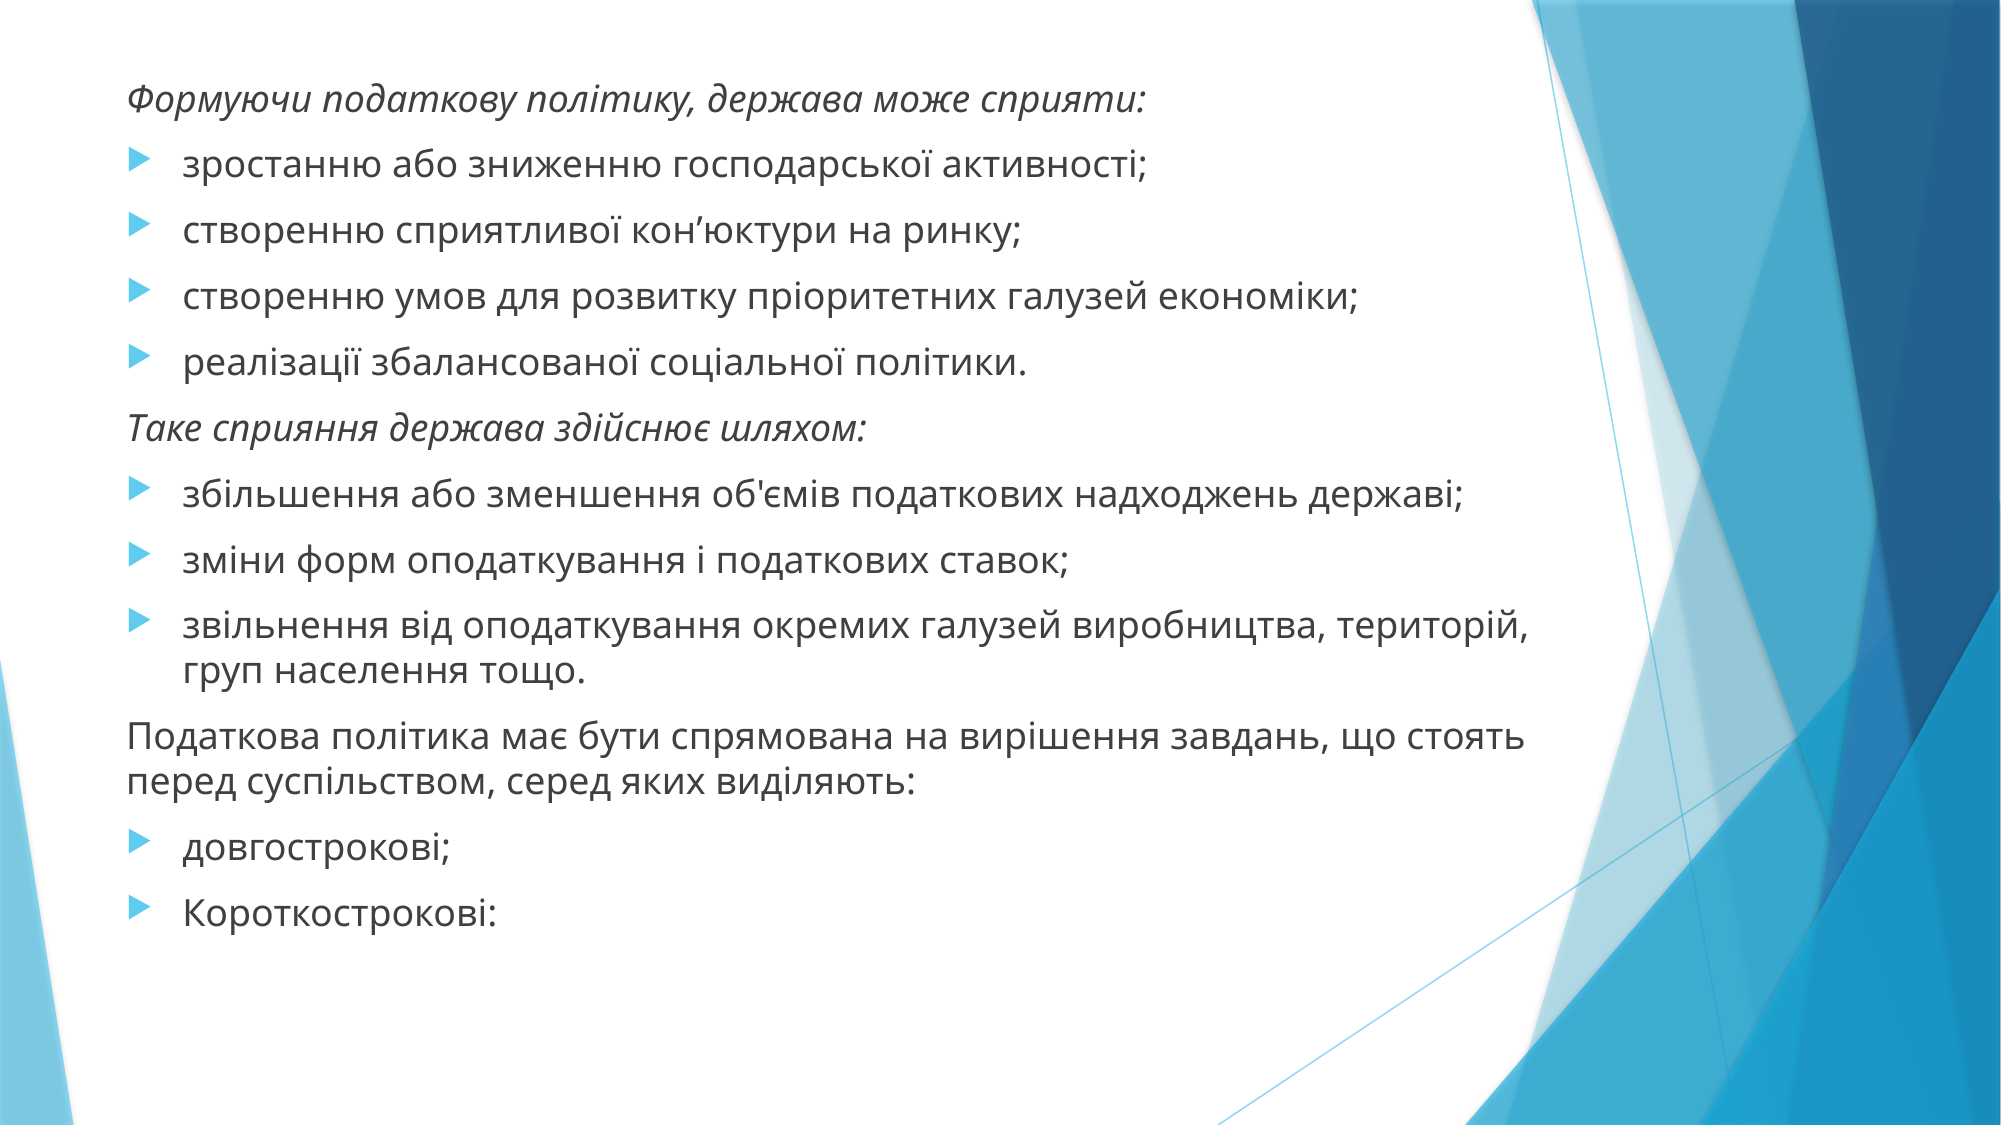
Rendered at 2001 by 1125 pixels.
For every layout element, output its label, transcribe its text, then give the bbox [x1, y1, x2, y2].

list Формуючи податкову політику, держава може сприяти: зростанню або зниженню господарської активності; створенню сприятливої кон’юктури на ринку; створенню умов для розвитку пріоритетних галузей економіки; реалізації збалансованої соціальної політики. Таке сприяння держава здійснює шляхом: збільшення або зменшення об'ємів податкових надходжень державі; зміни форм оподаткування і податкових ставок; звільнення від оподаткування окремих галузей виробництва, територій, груп населення тощо. Податкова політика має бути спрямована на вирішення завдань, що стоять перед суспільством, серед яких виділяють: довгострокові; Короткострокові: [111, 67, 1619, 991]
